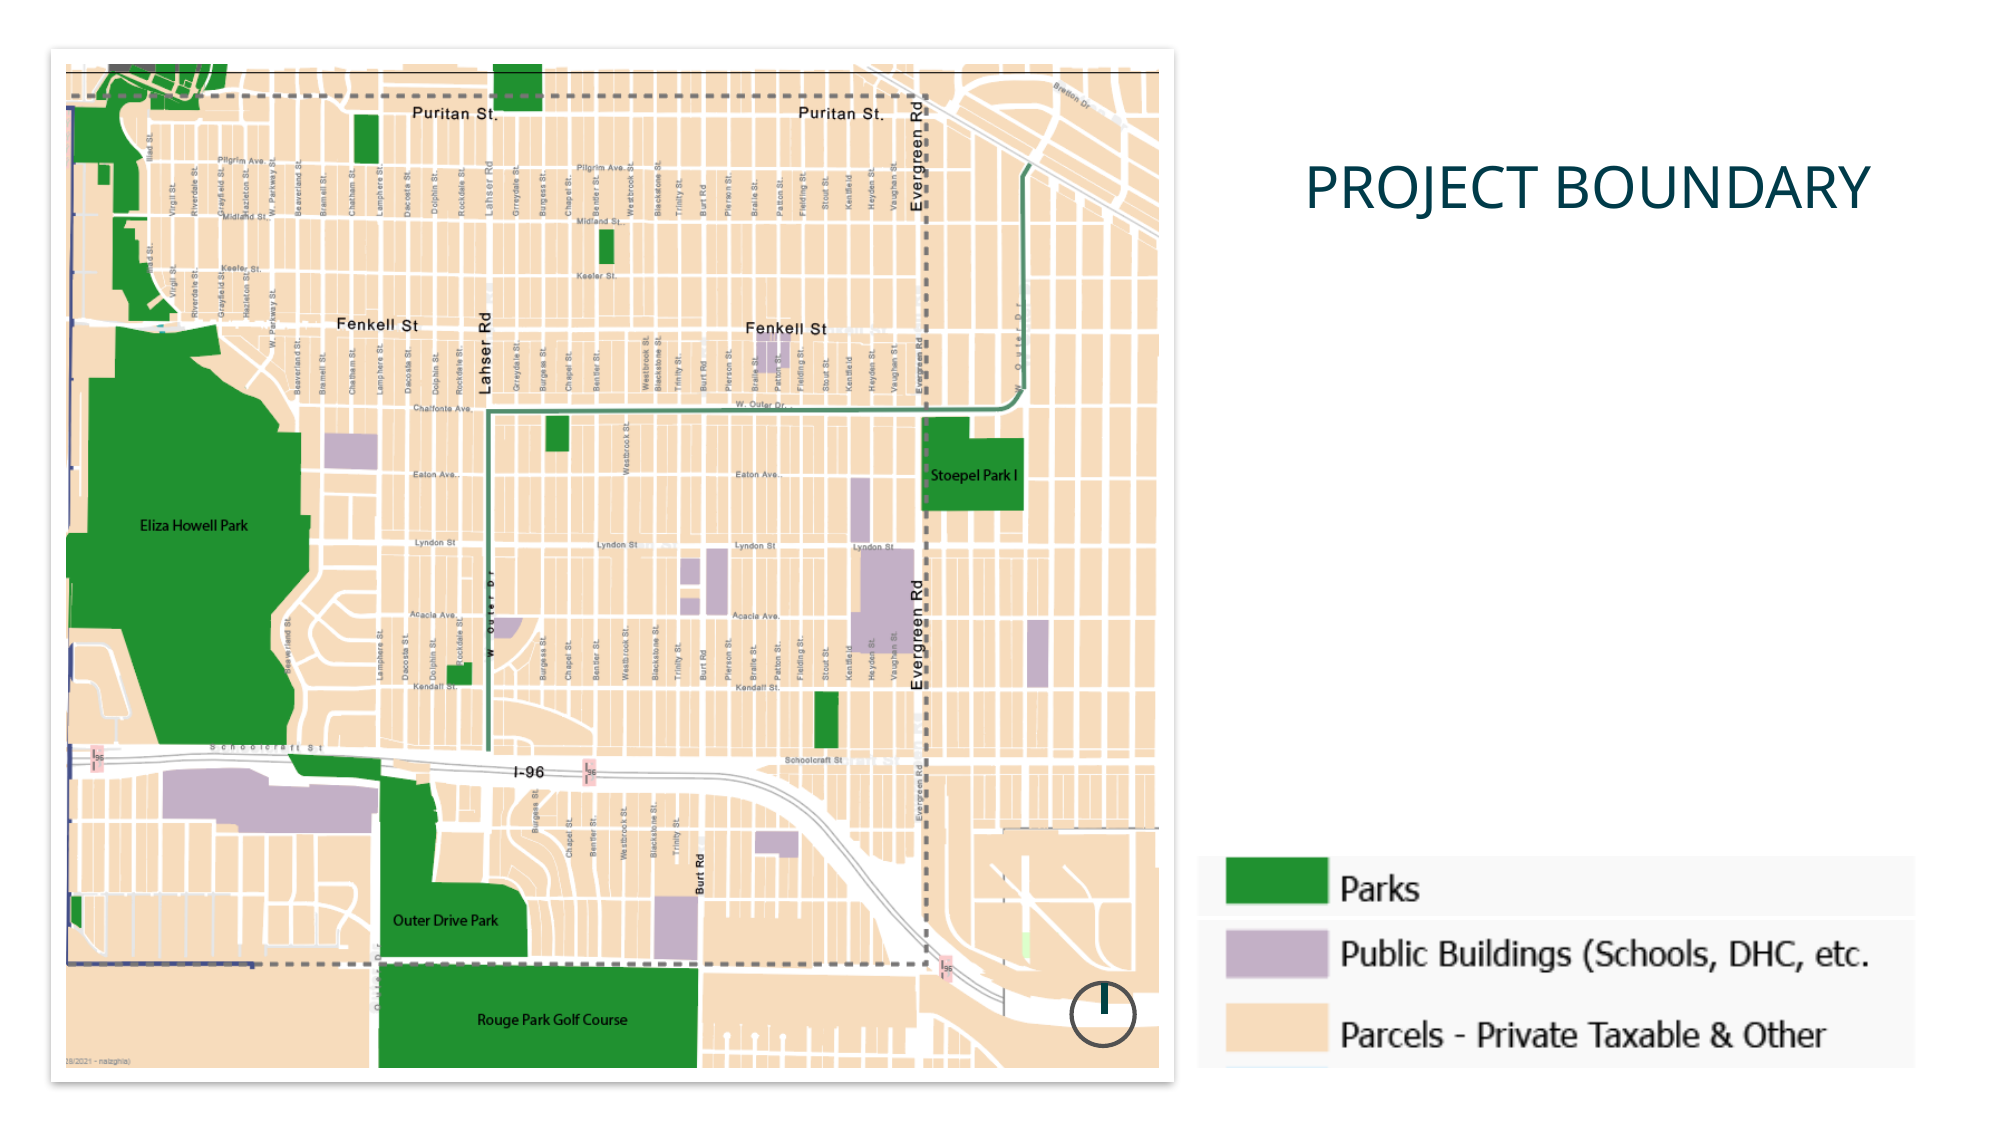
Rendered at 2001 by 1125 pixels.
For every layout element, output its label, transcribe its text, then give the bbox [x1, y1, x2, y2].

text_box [1191, 856, 1934, 1068]
text_box PROJECT BOUNDARY [1176, 89, 2000, 281]
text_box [1071, 982, 1135, 1046]
picture [65, 63, 1160, 1068]
